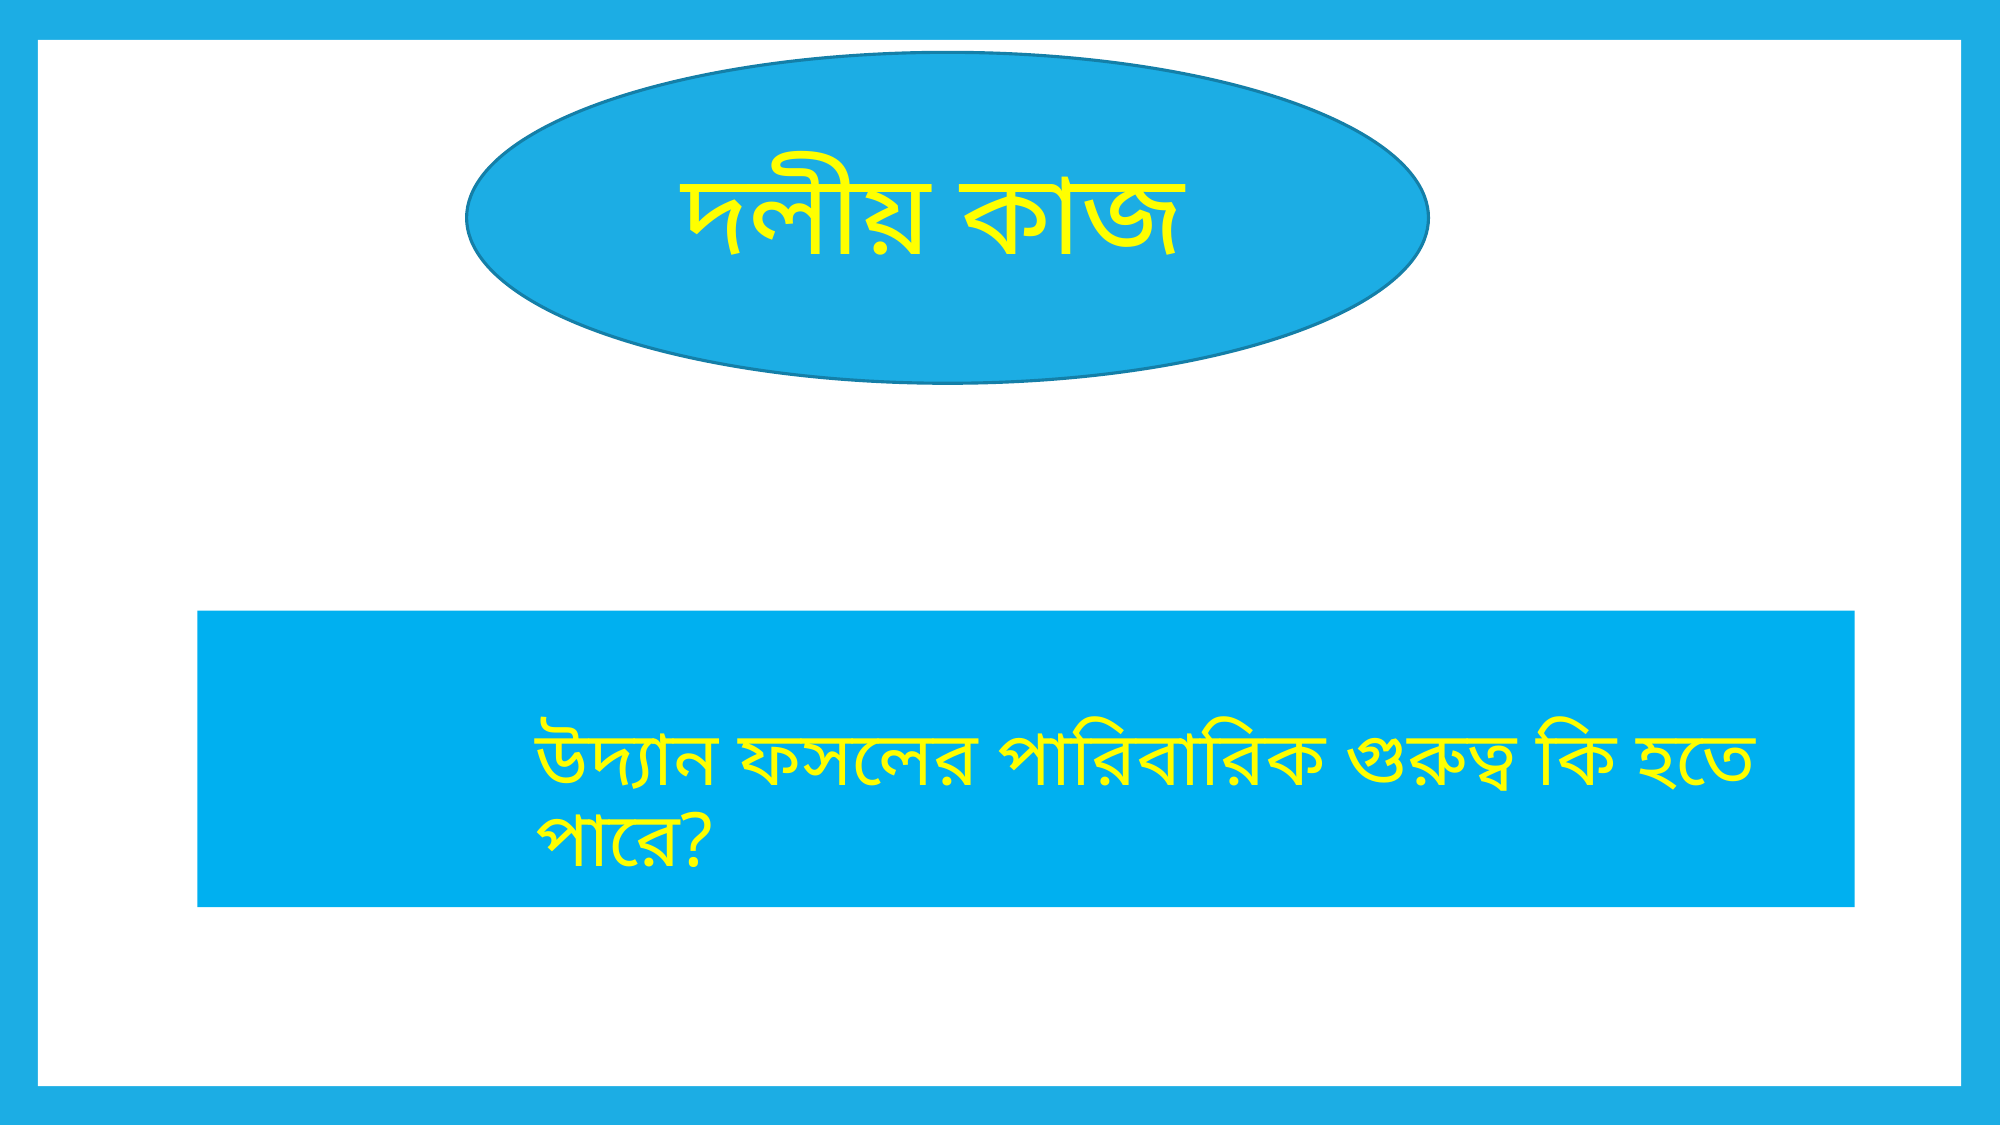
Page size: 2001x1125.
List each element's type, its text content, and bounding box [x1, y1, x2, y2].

title দলীয় কাজ [254, 129, 1641, 306]
list উদ্যান ফসলের পারিবারিক গুরুত্ব কি হতে পারে? [197, 610, 1855, 908]
text_box [537, 306, 1358, 385]
text_box [538, 50, 1357, 129]
